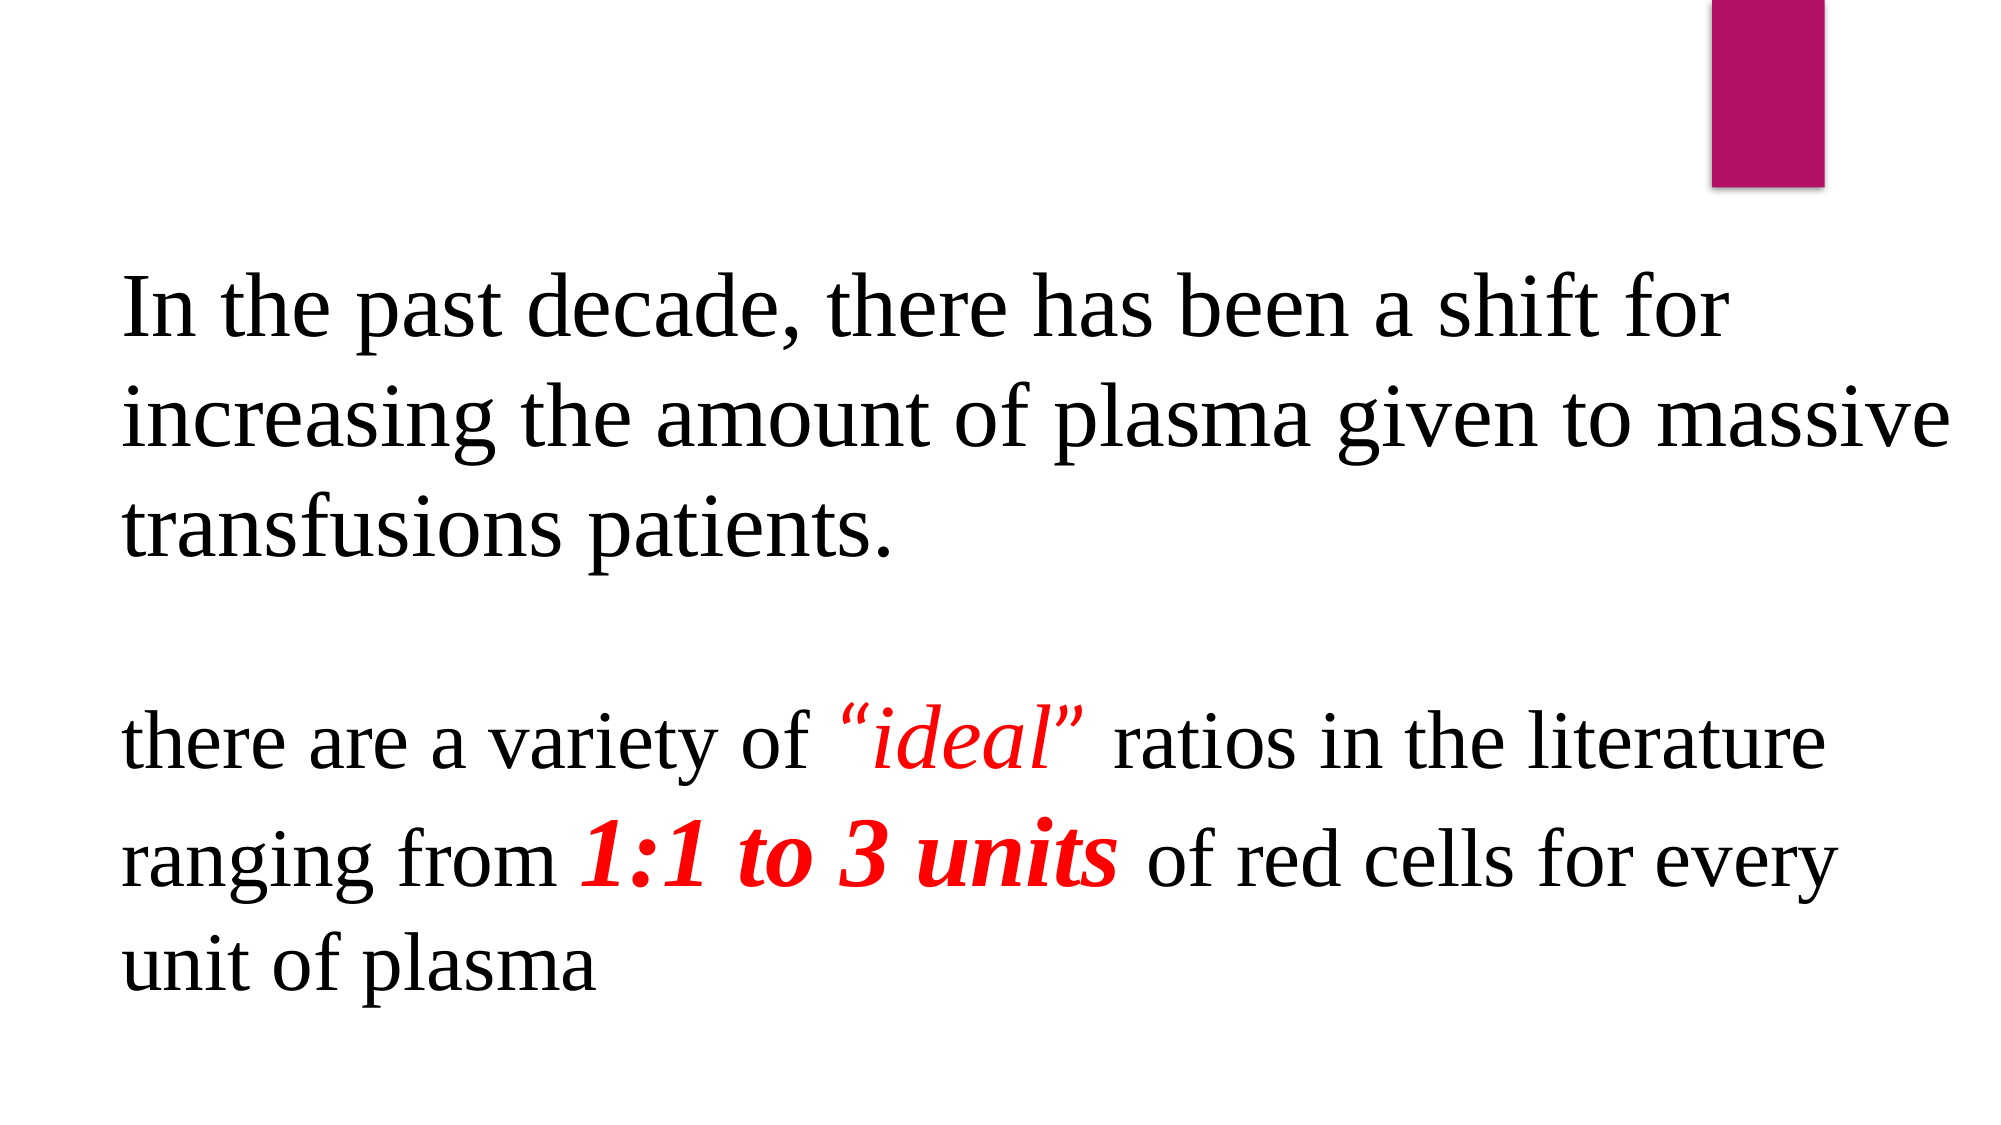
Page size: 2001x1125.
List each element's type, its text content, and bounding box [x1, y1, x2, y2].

text_box In the past decade, there has been a shift for increasing the amount of plasma given to massive transfusions patients. [106, 237, 1973, 582]
text_box there are a variety of “ideal” ratios in the literature ranging from 1:1 to 3 units of red cells for every unit of plasma [106, 669, 1933, 1015]
